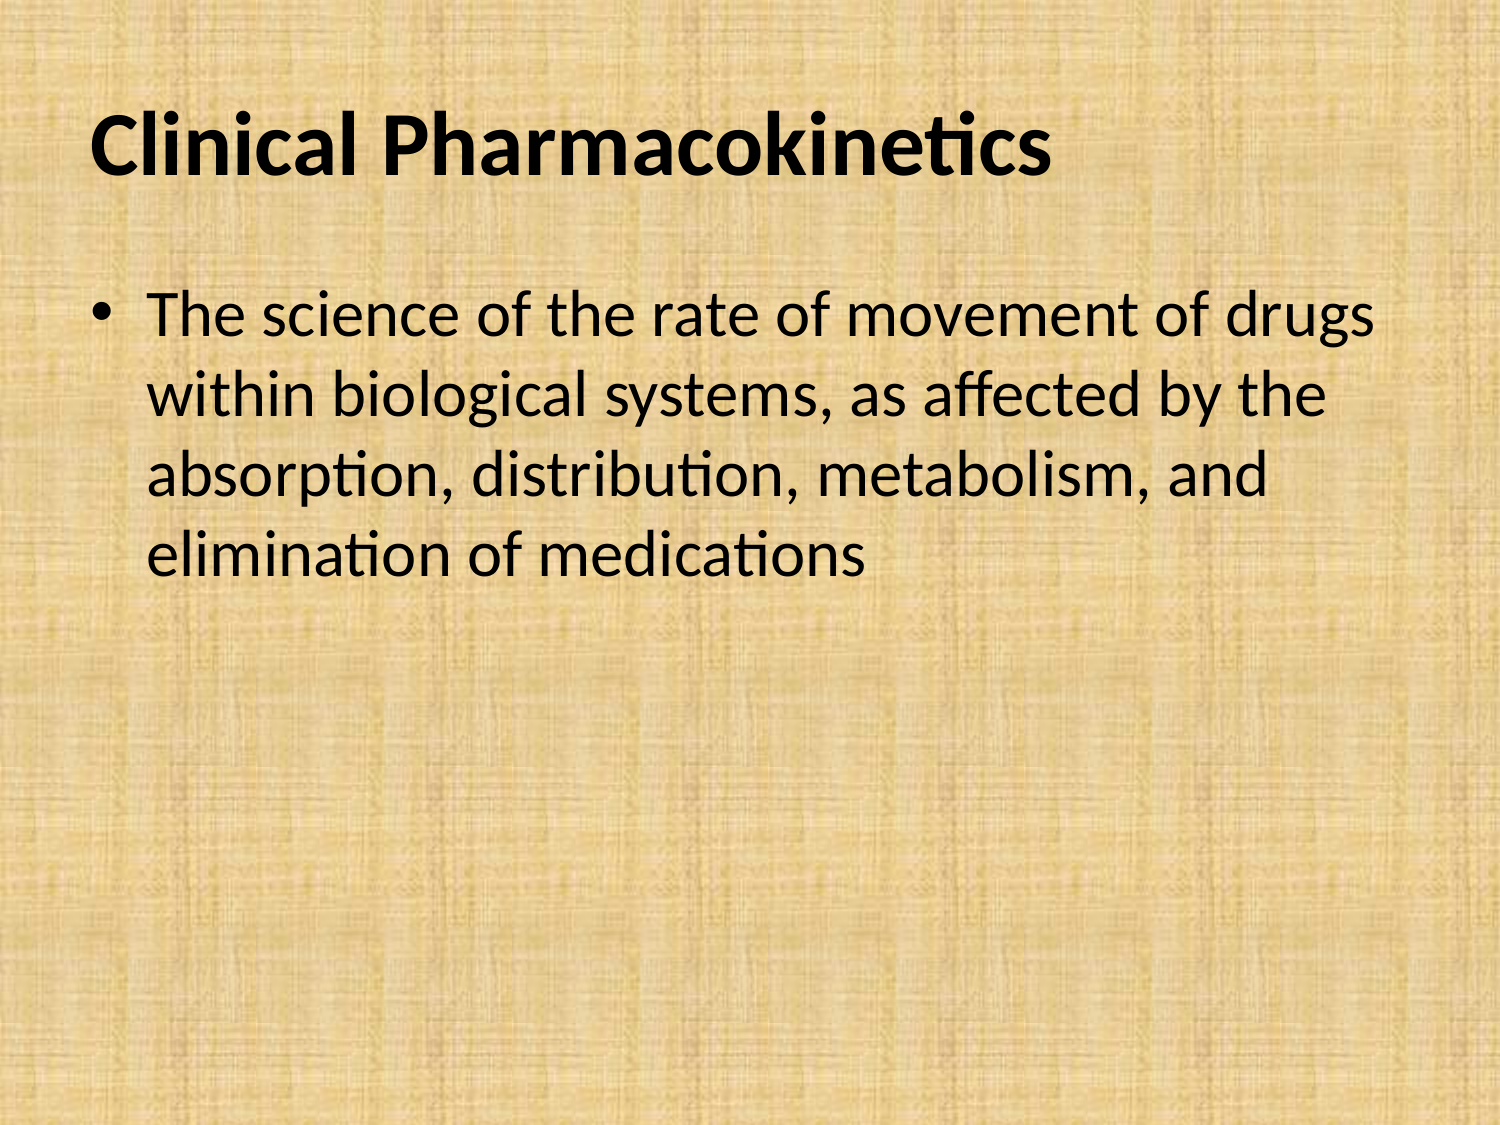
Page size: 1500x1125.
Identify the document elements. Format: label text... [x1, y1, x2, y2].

title Clinical Pharmacokinetics [75, 45, 1425, 233]
picture [0, 0, 1500, 1125]
list The science of the rate of movement of drugs within biological systems, as affected by the absorption, distribution, metabolism, and elimination of medications [75, 262, 1425, 1005]
